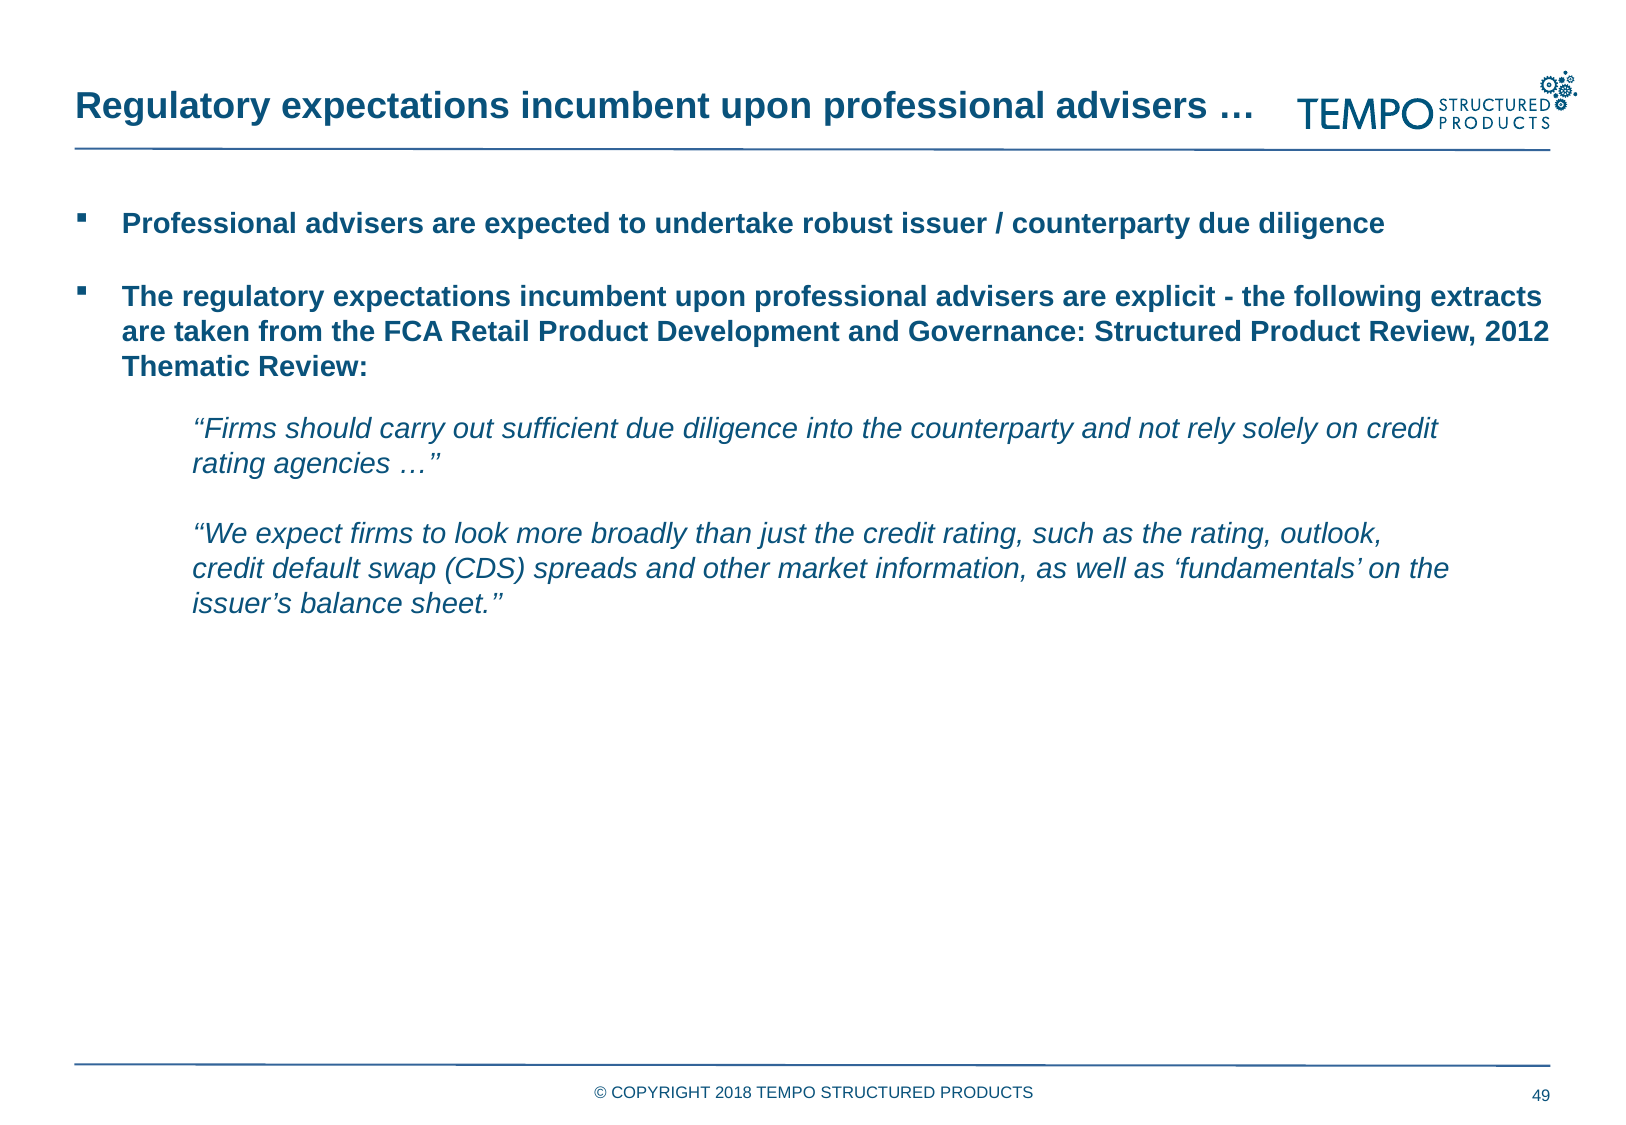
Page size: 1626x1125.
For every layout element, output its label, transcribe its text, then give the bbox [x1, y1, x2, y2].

text_box © COPYRIGHT 2018 TEMPO STRUCTURED PRODUCTS [579, 1074, 1050, 1110]
text_box Professional advisers are expected to undertake robust issuer / counterparty due diligence The regulatory expectations incumbent upon professional advisers are explicit - the following extracts are taken from the FCA Retail Product Development and Governance: Structured Product Review, 2012 Thematic Review: [60, 197, 1581, 390]
text_box ‘‘Firms should carry out sufficient due diligence into the counterparty and not rely solely on credit rating agencies …’’ ‘‘We expect firms to look more broadly than just the credit rating, such as the rating, outlook, credit default swap (CDS) spreads and other market information, as well as ‘fundamentals’ on the issuer’s balance sheet.’’ [60, 402, 1468, 627]
slide_number 49 [1447, 1082, 1551, 1107]
text_box Regulatory expectations incumbent upon professional advisers … [60, 73, 1289, 134]
